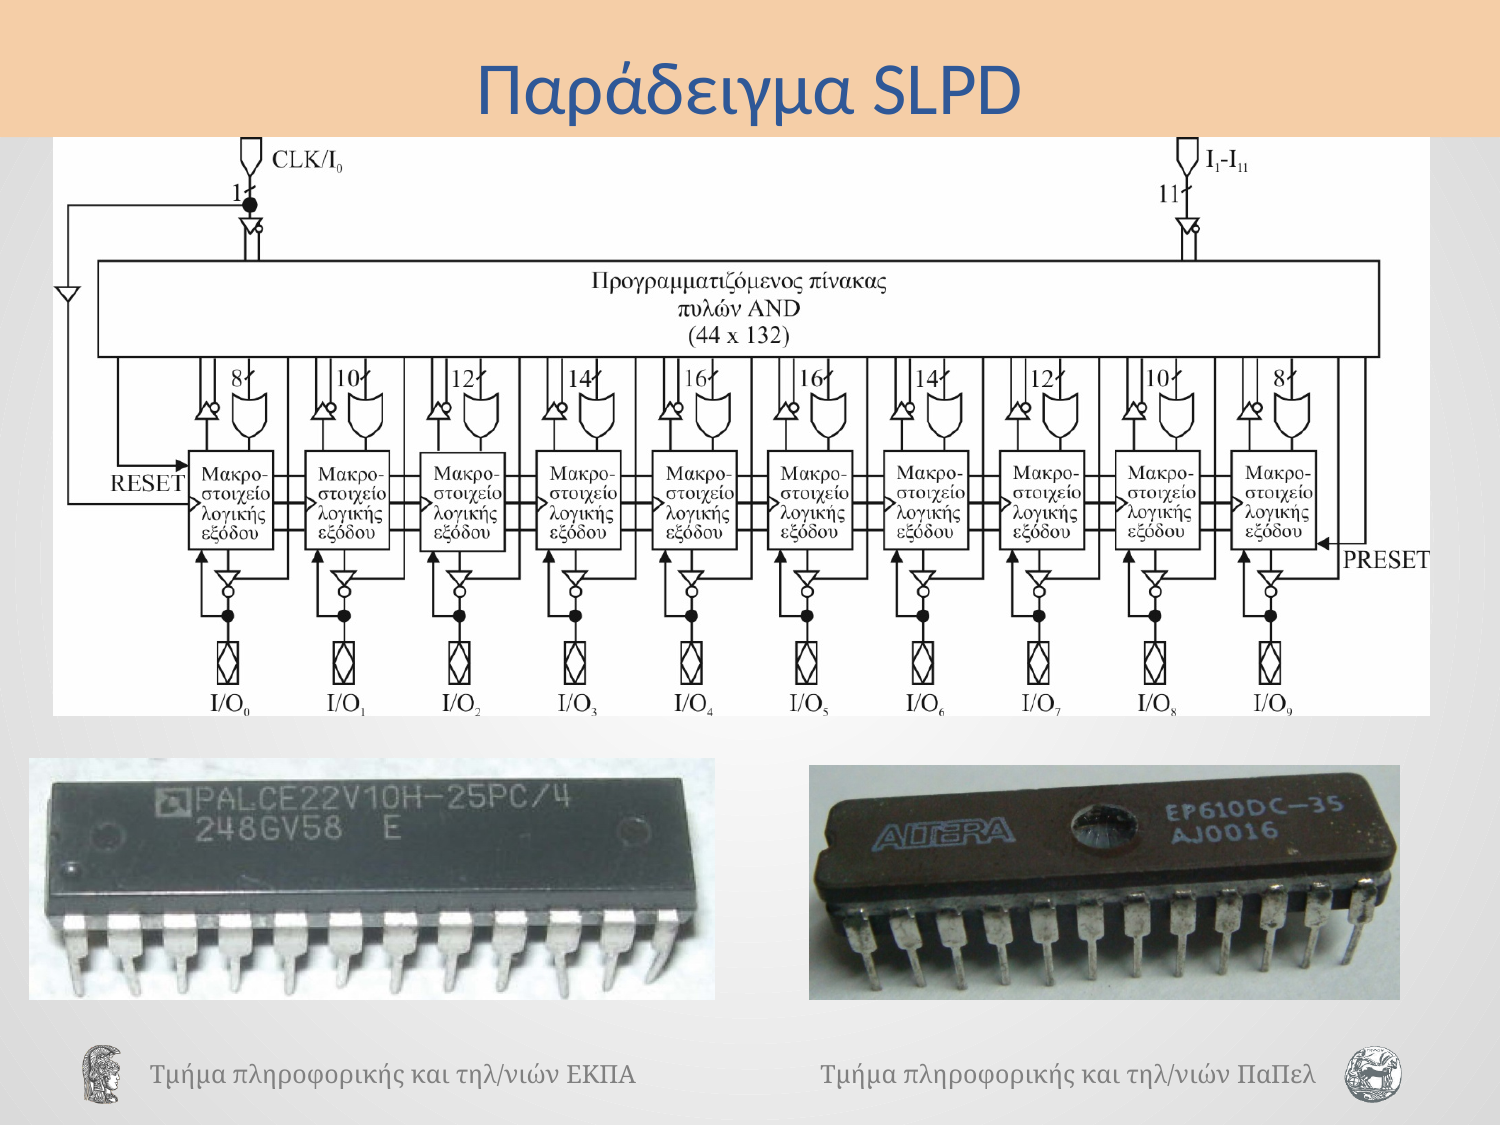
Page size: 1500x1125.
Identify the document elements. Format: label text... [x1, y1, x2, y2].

picture [808, 765, 1400, 1000]
title Παράδειγμα SLPD [0, 0, 1500, 138]
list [52, 137, 1430, 717]
picture [69, 1032, 135, 1117]
picture [29, 757, 715, 1000]
